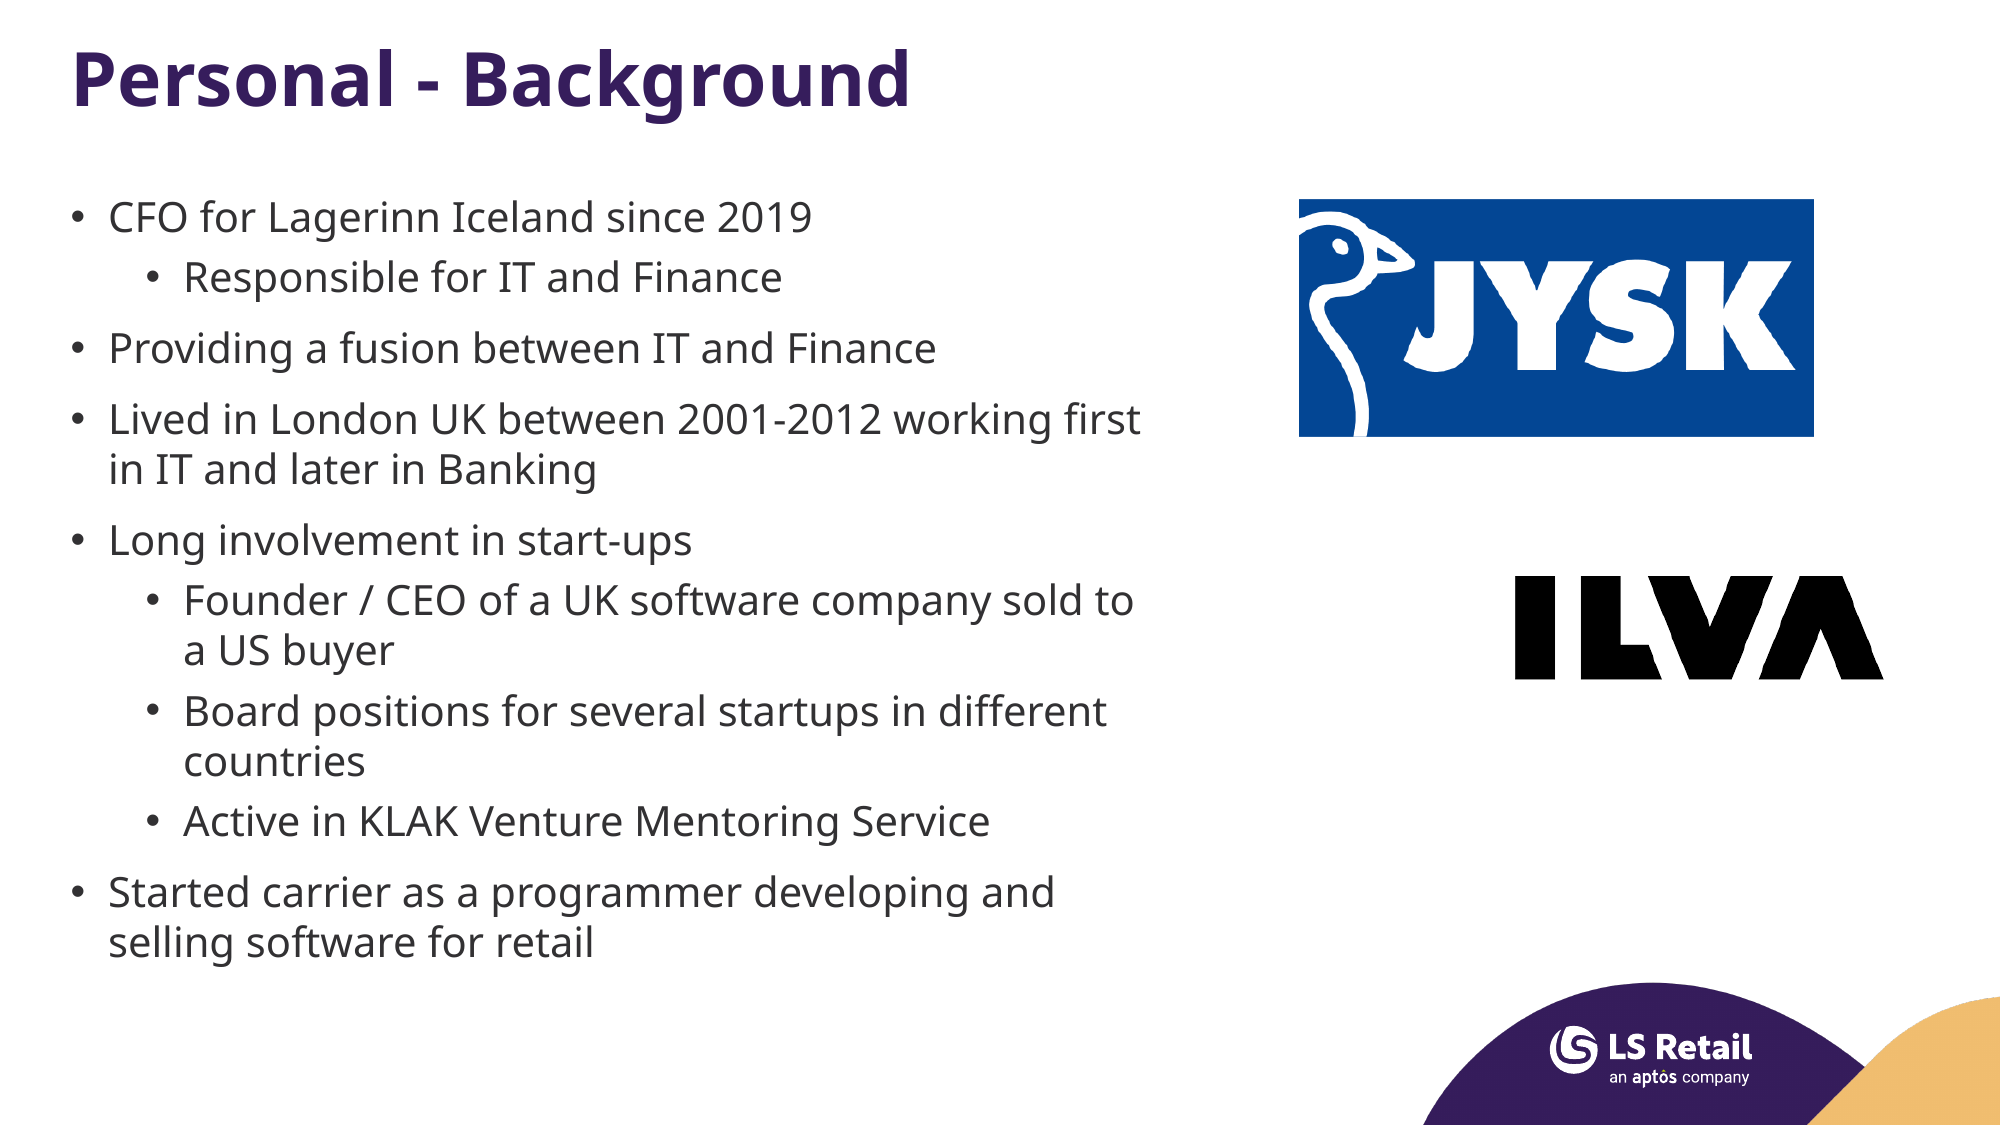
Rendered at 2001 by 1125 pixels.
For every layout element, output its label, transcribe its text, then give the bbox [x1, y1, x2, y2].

title Personal - Background [55, 34, 1940, 132]
list CFO for Lagerinn Iceland since 2019 Responsible for IT and Finance Providing a fusion between IT and Finance Lived in London UK between 2001-2012 working first in IT and later in Banking Long involvement in start-ups Founder / CEO of a UK software company sold to a US buyer Board positions for several startups in different countries Active in KLAK Venture Mentoring Service Started carrier as a programmer developing and selling software for retail [55, 183, 1178, 1064]
picture [1232, 961, 2000, 1125]
picture [1299, 60, 1890, 688]
